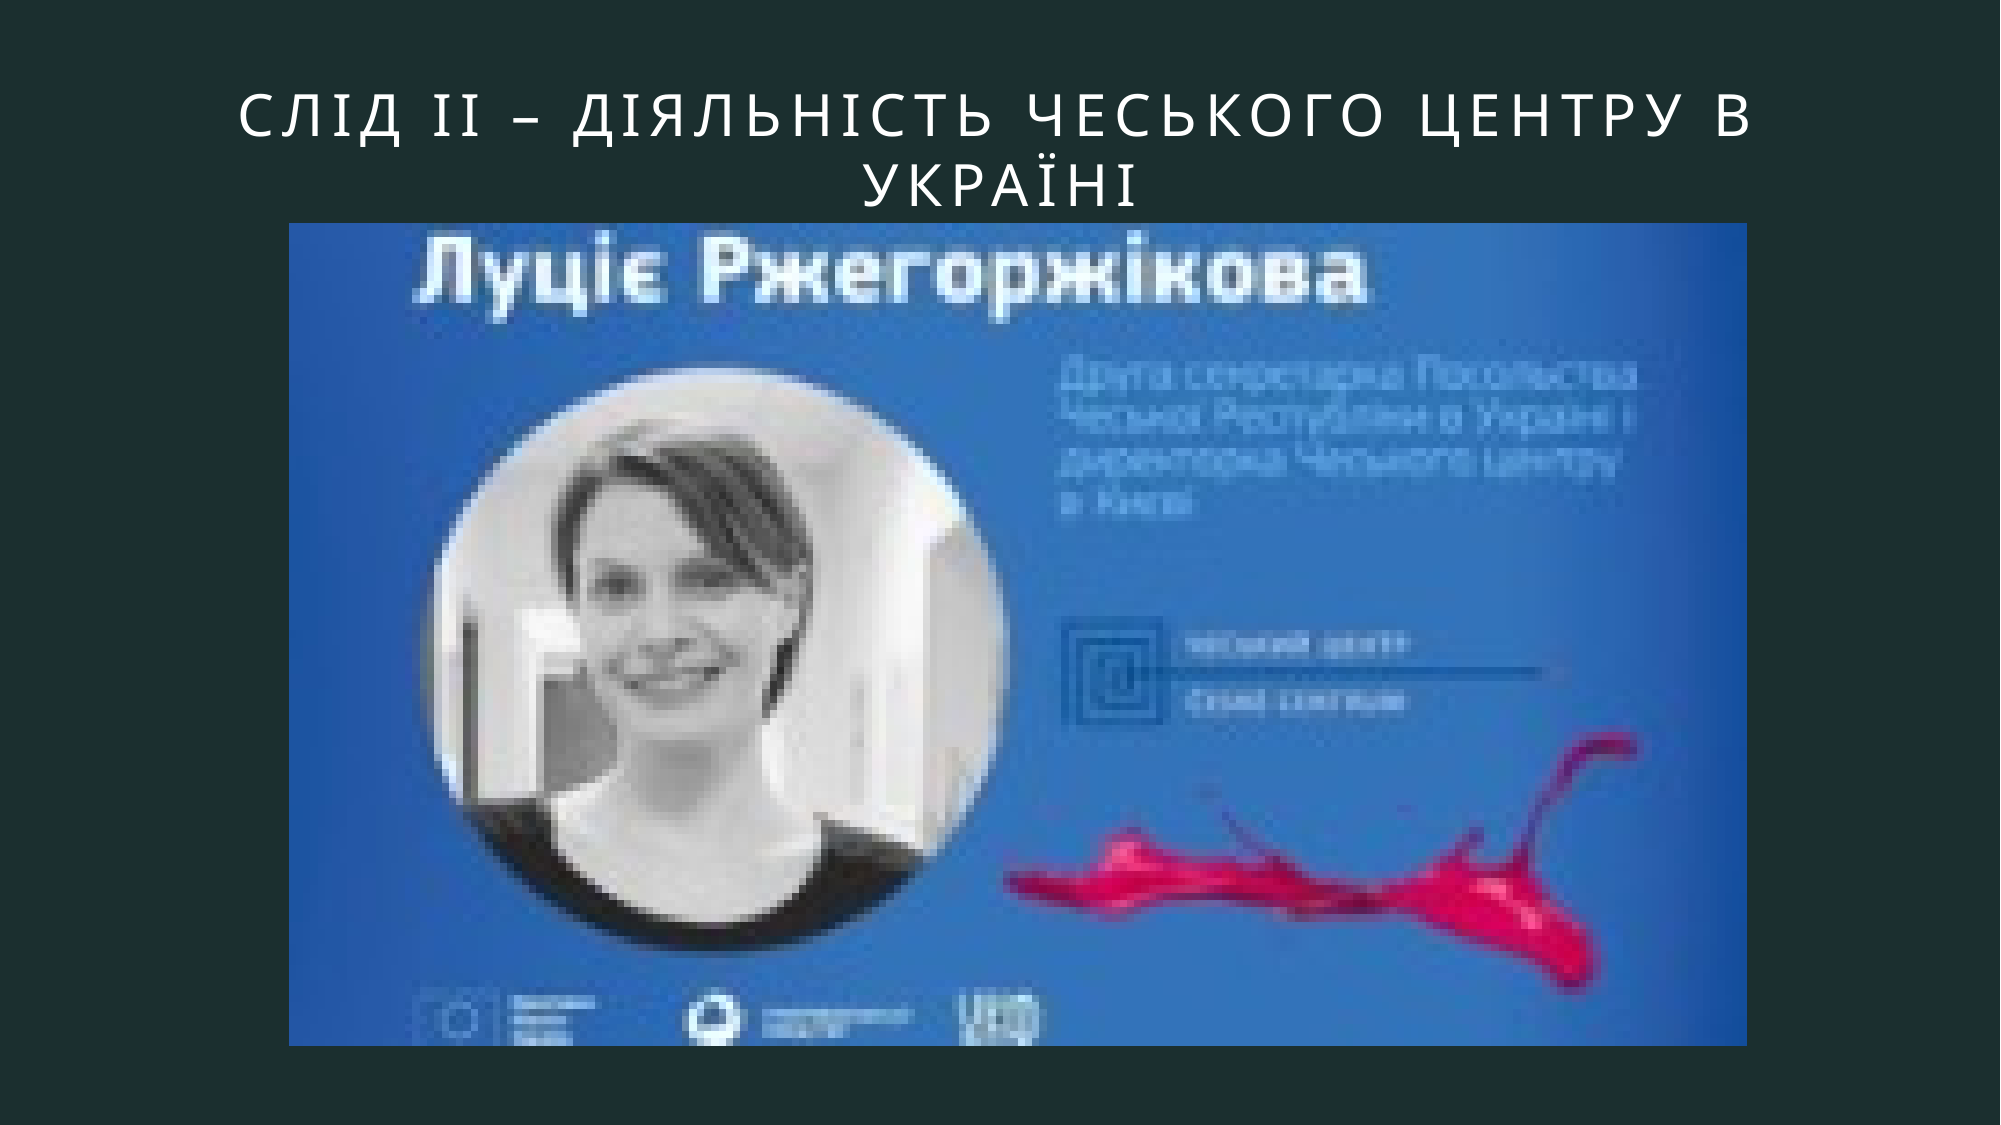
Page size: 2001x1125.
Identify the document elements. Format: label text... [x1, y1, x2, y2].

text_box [288, 222, 1748, 1048]
title СЛІД ІІ – Діяльність чеського центру в Україні [177, 78, 1822, 274]
